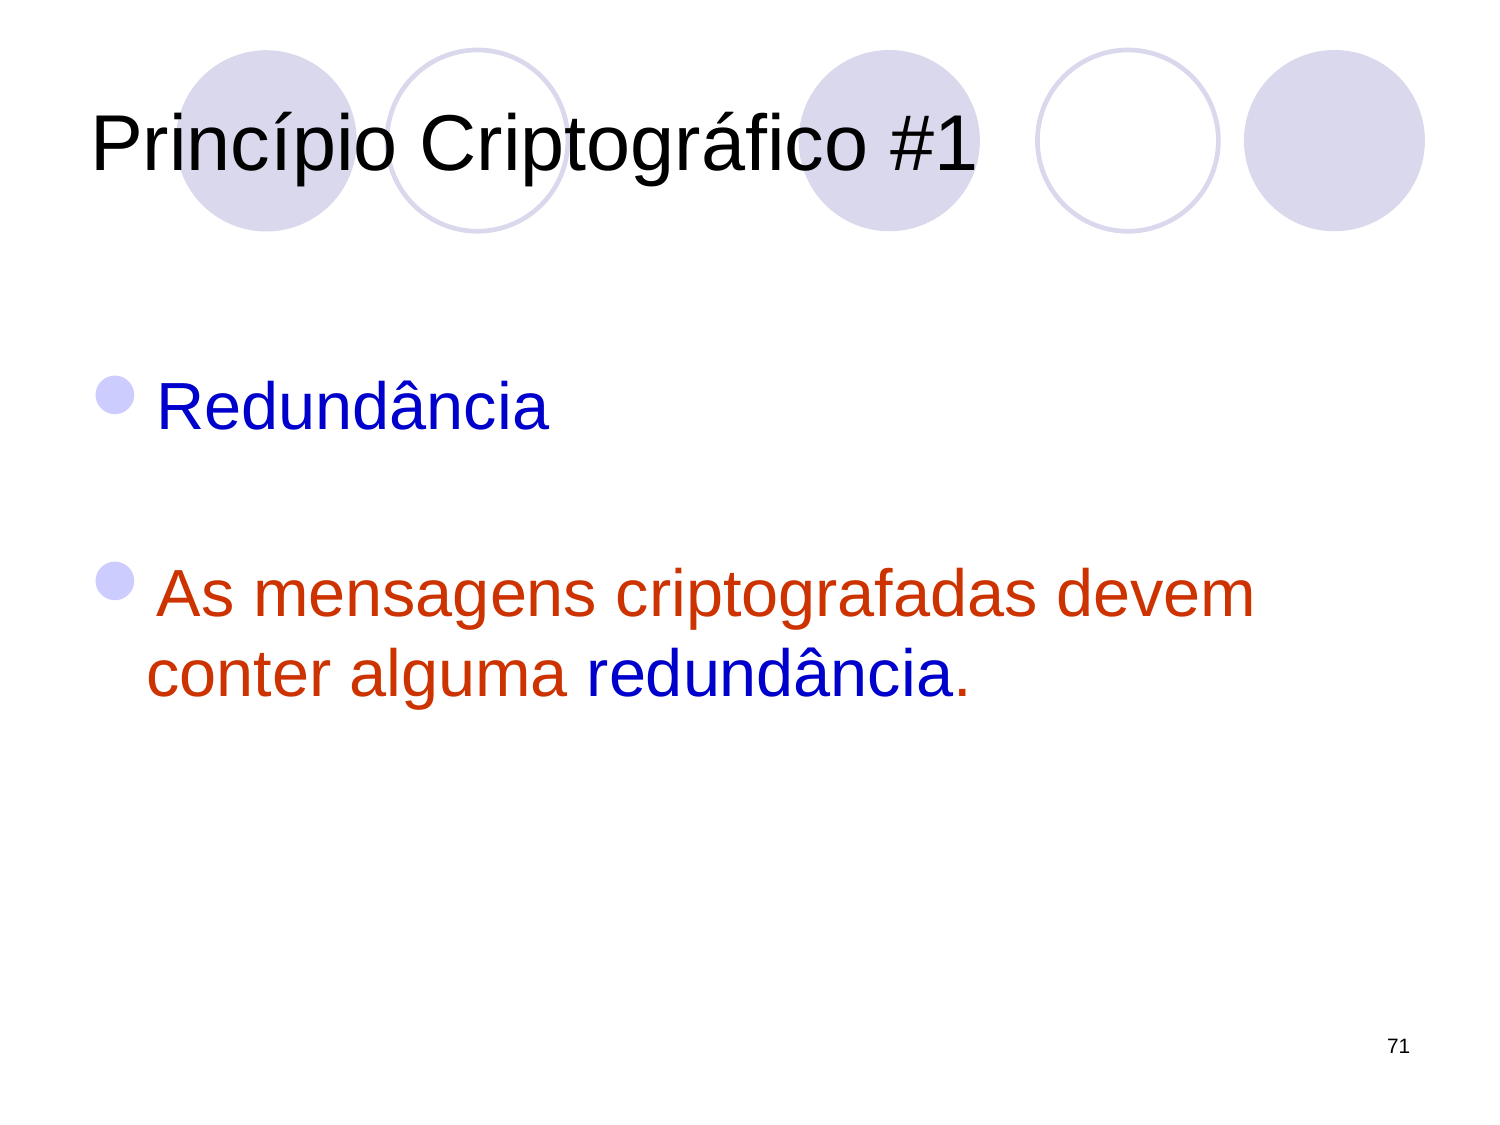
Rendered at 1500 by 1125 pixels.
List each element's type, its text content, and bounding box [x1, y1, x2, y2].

list Redundância As mensagens criptografadas devem conter alguma redundância. [74, 262, 1426, 1006]
slide_number 71 [1074, 1024, 1426, 1101]
title Princípio Criptográfico #1 [74, 44, 1426, 233]
